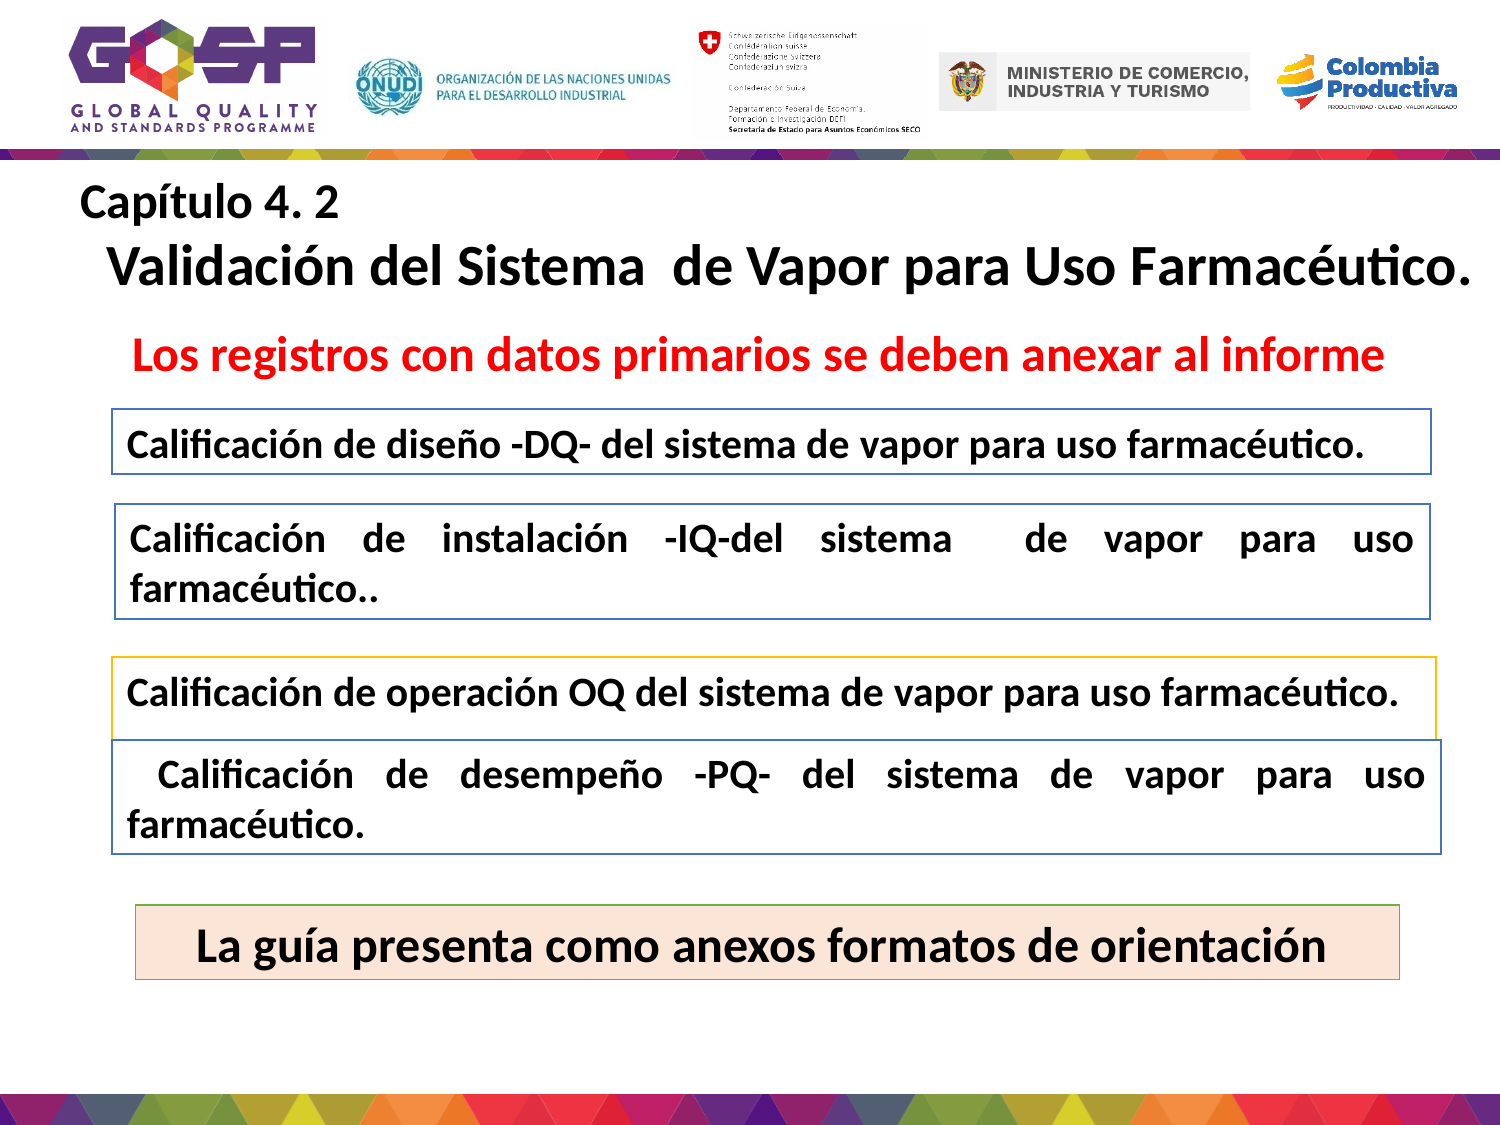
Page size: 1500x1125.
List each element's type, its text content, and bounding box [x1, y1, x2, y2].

text_box Calificación de desempeño -PQ- del sistema de vapor para uso farmacéutico. [111, 739, 1442, 855]
picture [0, 149, 1500, 160]
picture [690, 22, 928, 142]
text_box Los registros con datos primarios se deben anexar al informe [112, 314, 1407, 390]
text_box La guía presenta como anexos formatos de orientación [135, 904, 1400, 980]
text_box Validación del Sistema de Vapor para Uso Farmacéutico. [78, 219, 1488, 305]
text_box Calificación de instalación -IQ-del sistema de vapor para uso farmacéutico.. [114, 503, 1431, 620]
picture [0, 1094, 1500, 1125]
text_box Calificación de diseño -DQ- del sistema de vapor para uso farmacéutico. [111, 408, 1432, 475]
picture [938, 52, 1251, 111]
text_box Capítulo 4. 2 [65, 160, 355, 236]
text_box Calificación de operación OQ del sistema de vapor para uso farmacéutico. . [111, 656, 1437, 739]
picture [1262, 41, 1471, 123]
picture [61, 12, 327, 140]
picture [348, 57, 680, 117]
